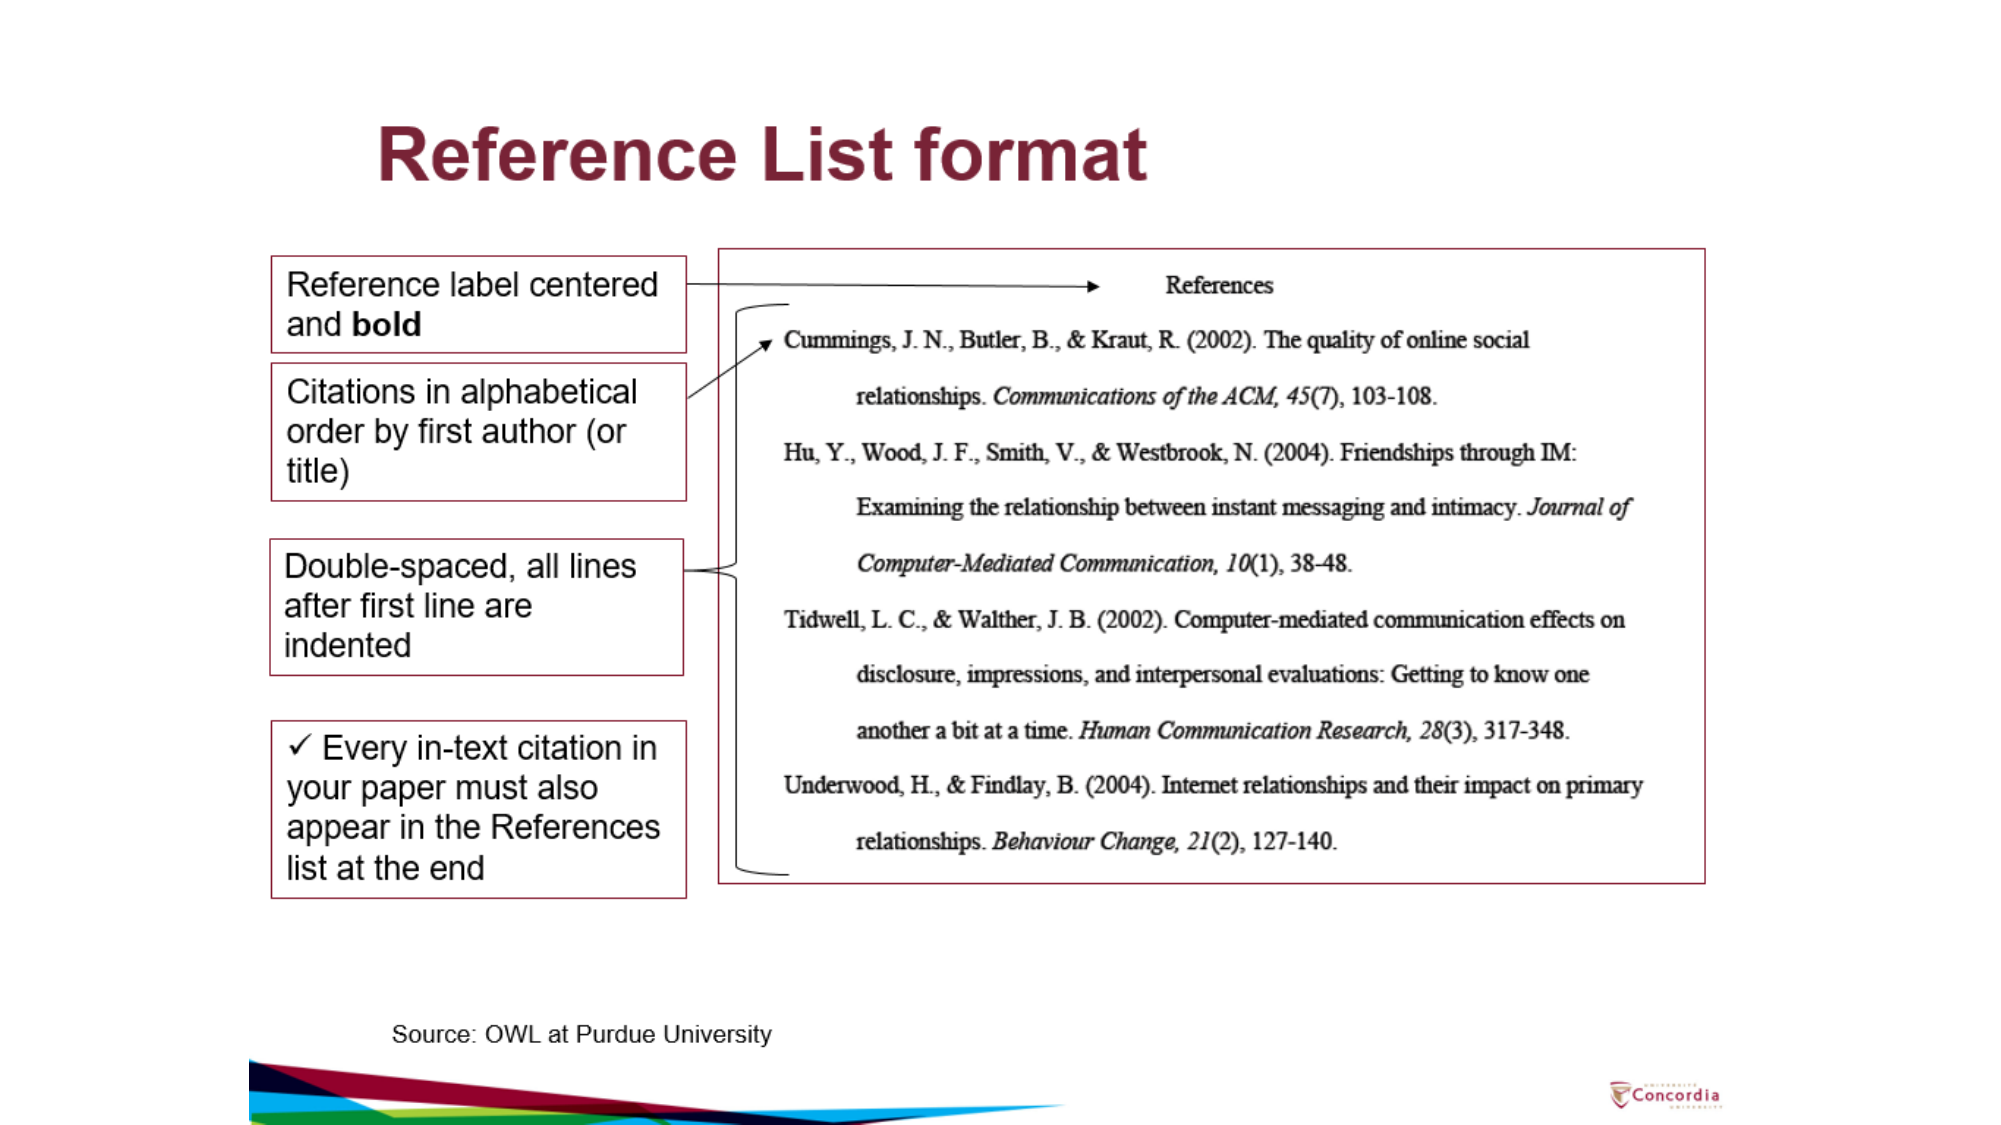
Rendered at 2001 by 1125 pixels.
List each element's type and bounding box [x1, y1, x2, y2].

picture [249, 0, 1750, 1125]
